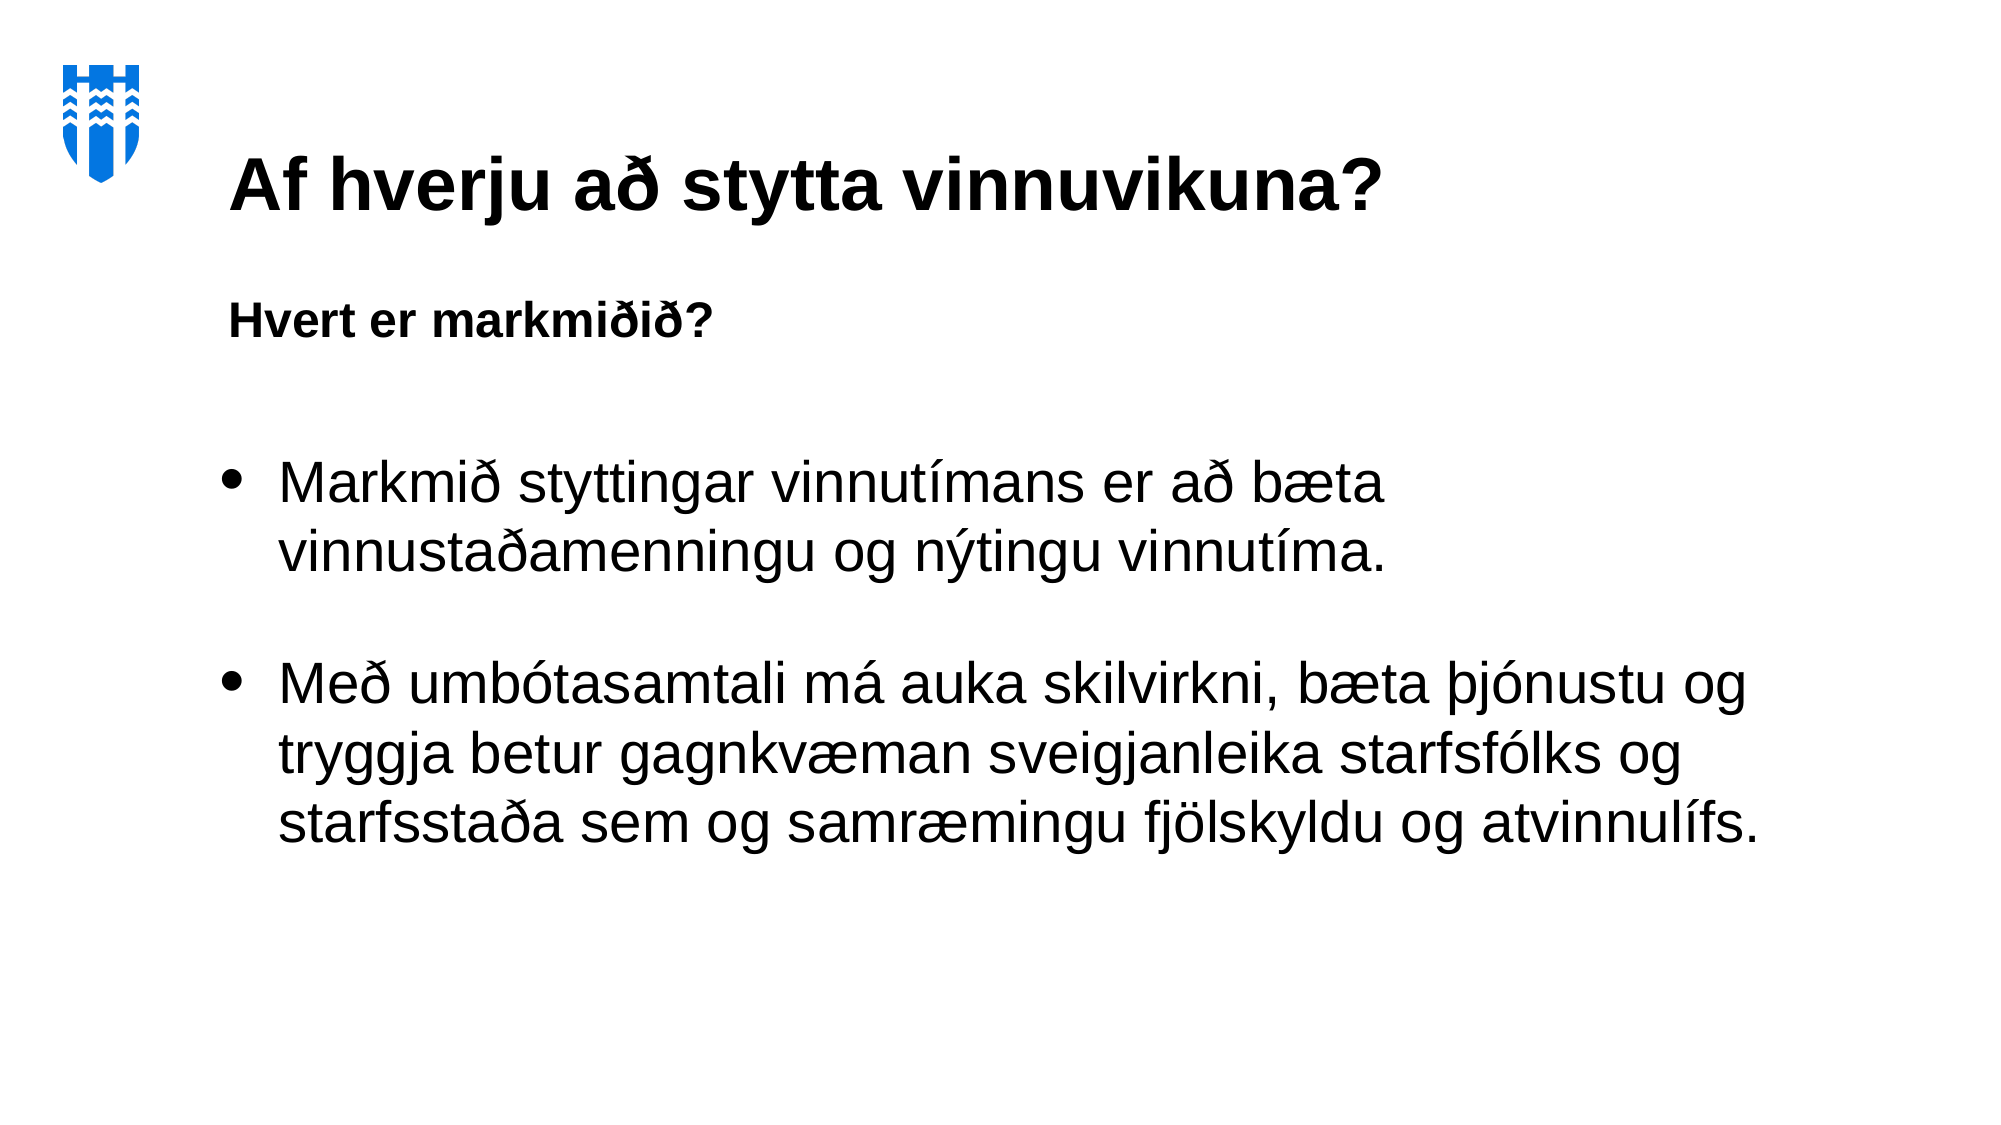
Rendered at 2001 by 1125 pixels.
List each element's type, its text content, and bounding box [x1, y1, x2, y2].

picture [63, 65, 139, 183]
list Hvert er markmiðið? [213, 286, 963, 339]
list Markmið styttingar vinnutímans er að bæta vinnustaðamenningu og nýtingu vinnutíma. Með umbótasamtali má auka skilvirkni, bæta þjónustu og tryggja betur gagnkvæman sveigjanleika starfsfólks og starfsstaða sem og samræmingu fjölskyldu og atvinnulífs. [205, 436, 1870, 977]
list Af hverju að stytta vinnuvikuna? [213, 142, 1642, 276]
